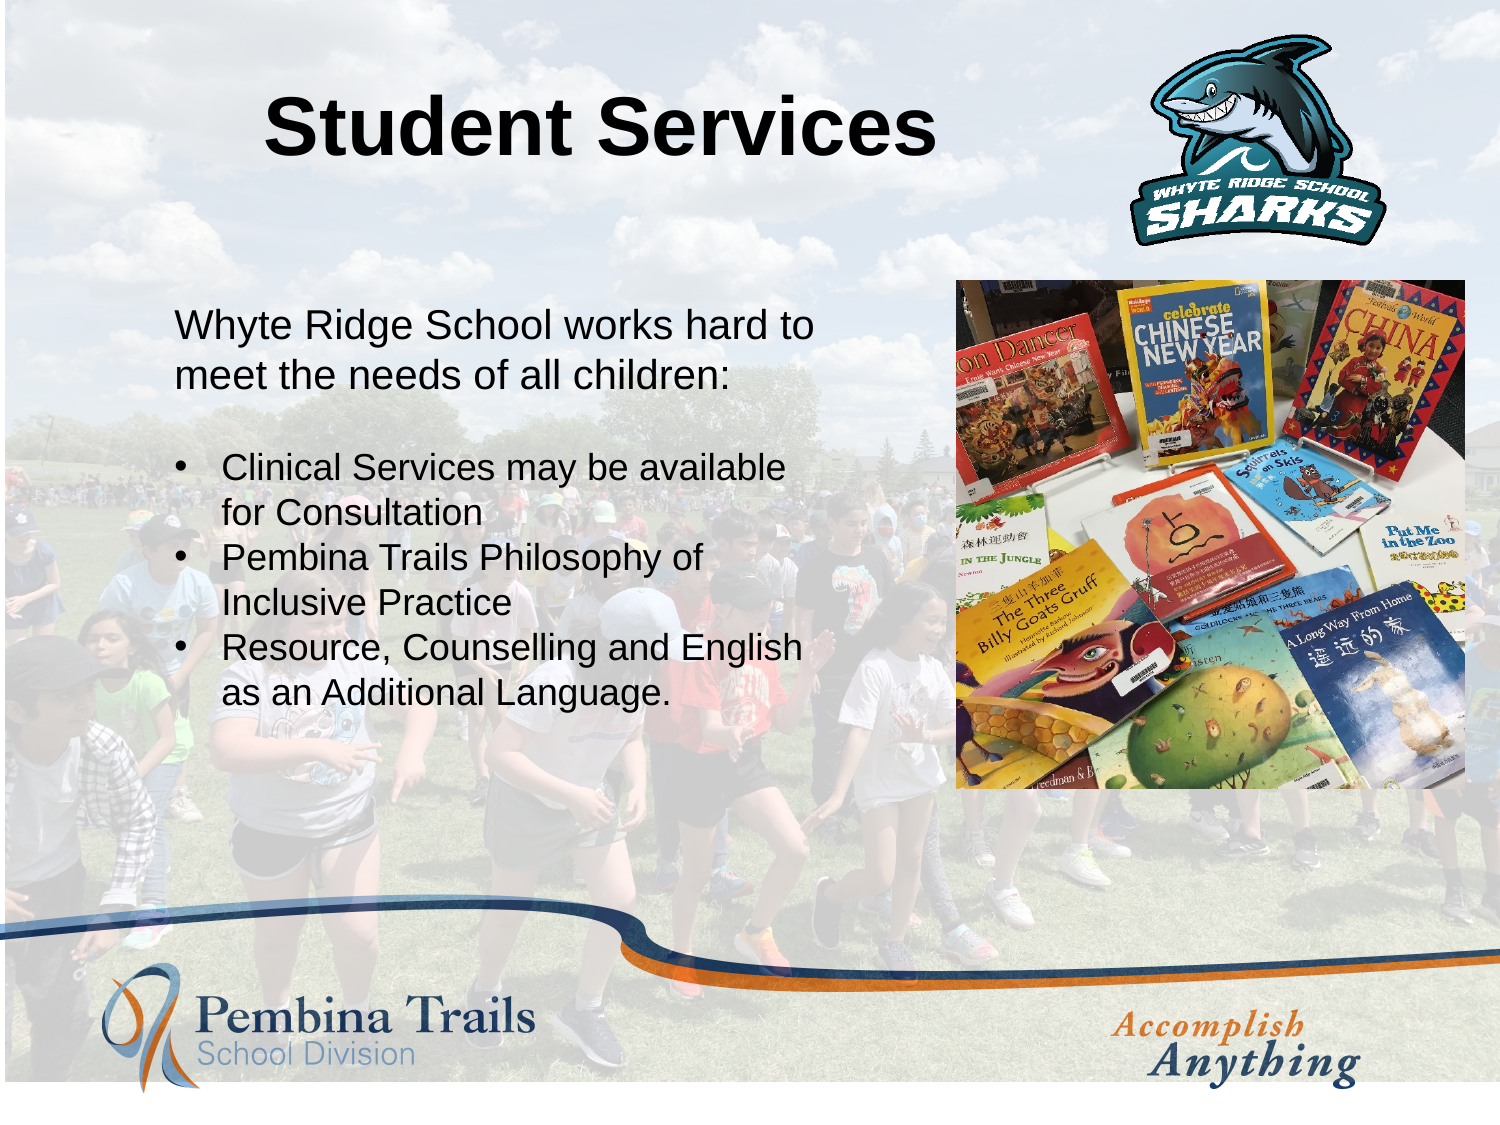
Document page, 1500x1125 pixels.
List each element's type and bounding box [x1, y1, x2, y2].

list [5, 0, 1500, 1082]
picture [0, 0, 1500, 1125]
picture [956, 279, 1466, 789]
picture [1090, 9, 1426, 272]
